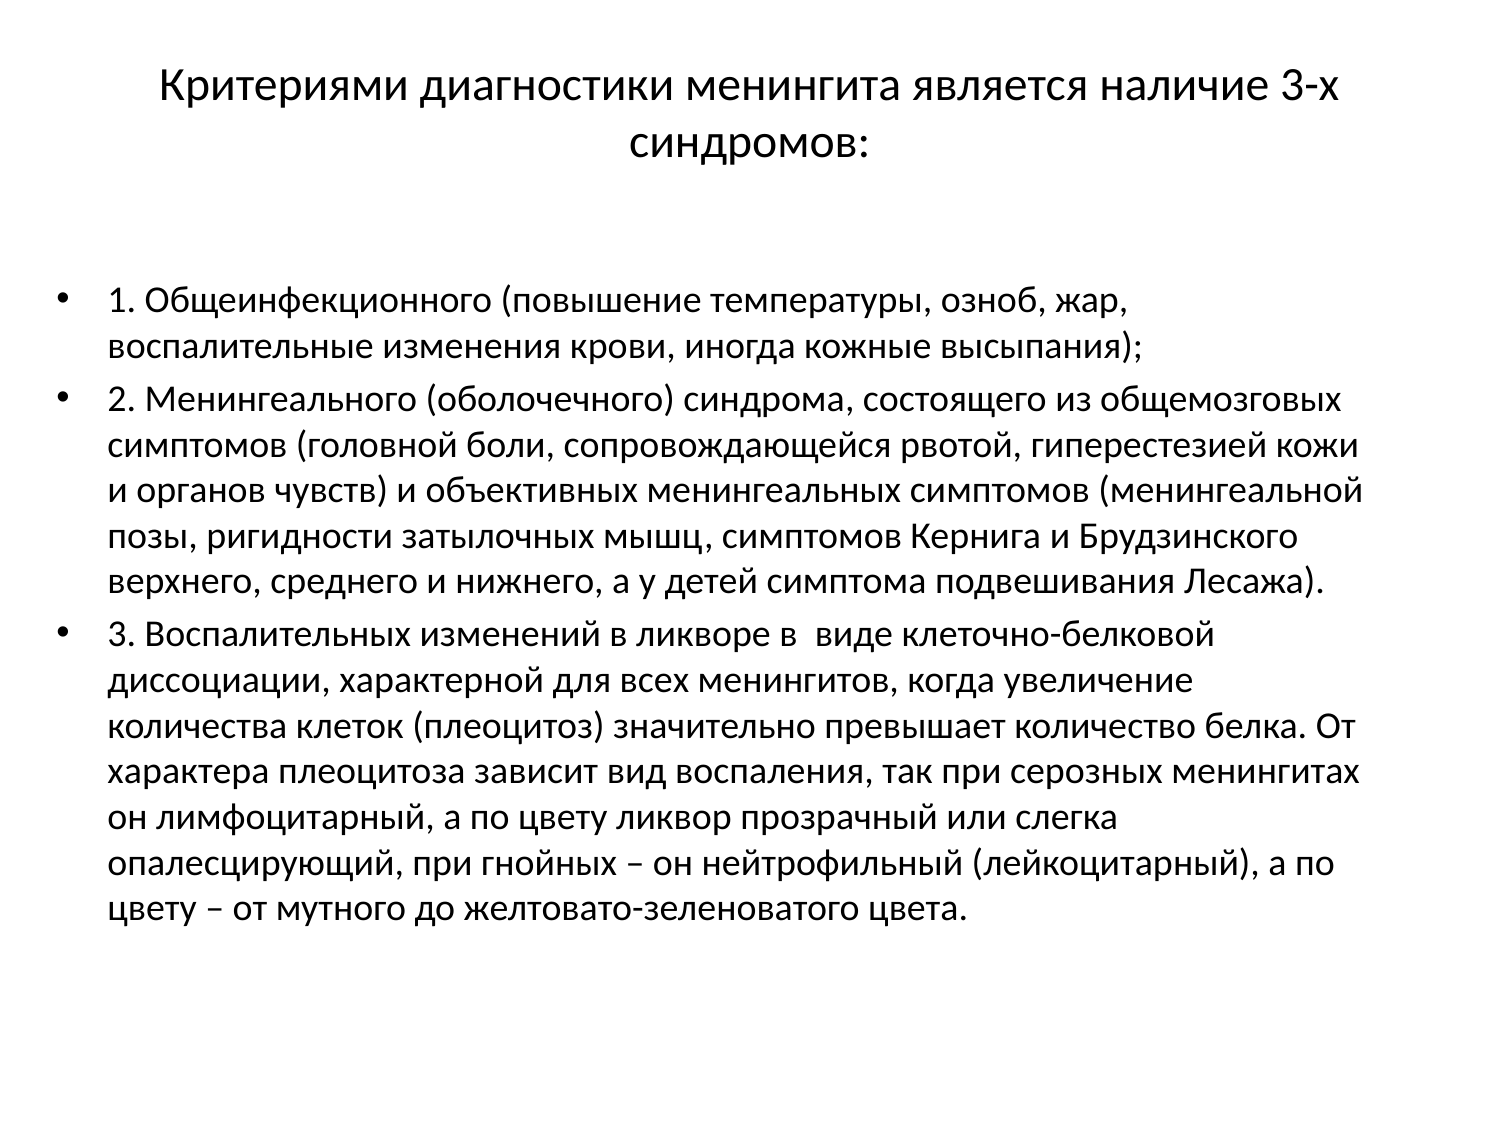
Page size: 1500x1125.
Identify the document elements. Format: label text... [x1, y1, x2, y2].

title Критериями диагностики менингита является наличие 3-х синдромов: [75, 45, 1425, 233]
list 1. Общеинфекционного (повышение температуры, озноб, жар, воспалительные изменения крови, иногда кожные высыпания); 2. Менингеального (оболочечного) синдрома, состоящего из общемозговых симптомов (головной боли, сопровождающейся рвотой, гиперестезией кожи и органов чувств) и объективных менингеальных симптомов (менингеальной позы, ригидности затылочных мышц, симптомов Кернига и Брудзинского верхнего, среднего и нижнего, а у детей симптома подвешивания Лесажа). 3. Воспалительных изменений в ликворе в виде клеточно-белковой диссоциации, характерной для всех менингитов, когда увеличение количества клеток (плеоцитоз) значительно превышает количество белка. От характера плеоцитоза зависит вид воспаления, так при серозных менингитах он лимфоцитарный, а по цвету ликвор прозрачный или слегка опалесцирующий, при гнойных – он нейтрофильный (лейкоцитарный), а по цвету – от мутного до желтовато-зеленоватого цвета. [41, 267, 1392, 1010]
